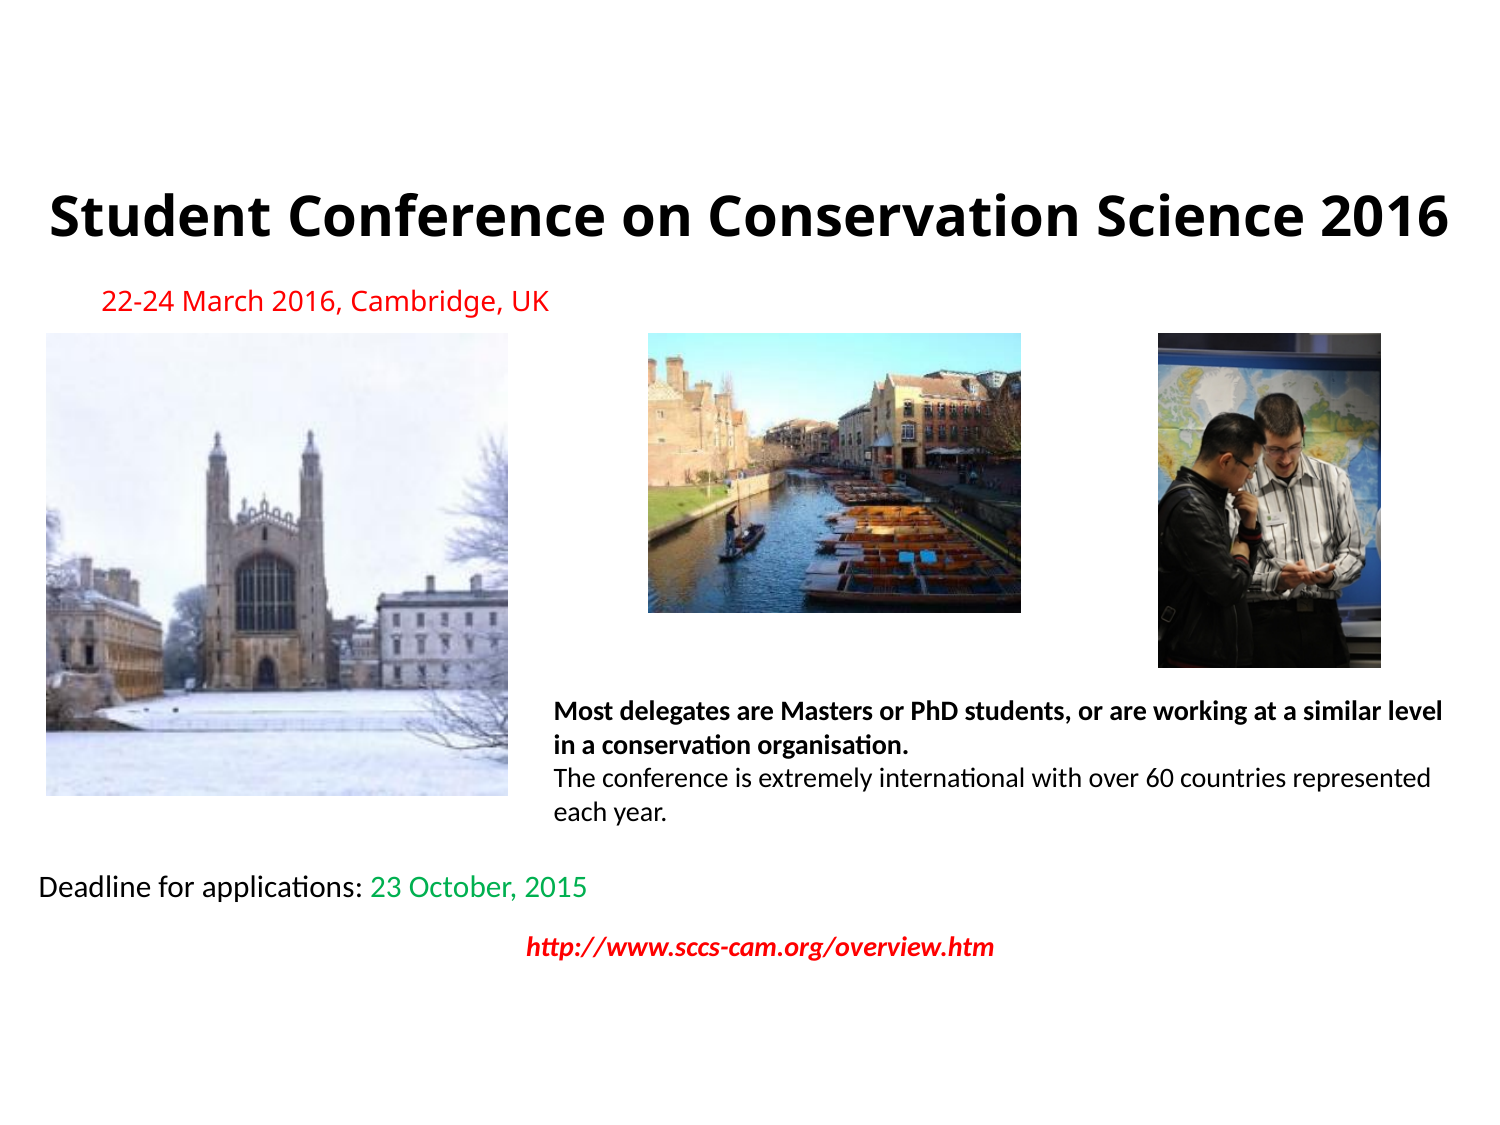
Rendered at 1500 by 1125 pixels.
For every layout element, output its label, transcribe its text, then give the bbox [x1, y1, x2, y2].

text_box 22-24 March 2016, Cambridge, UK [86, 276, 565, 325]
text_box Most delegates are Masters or PhD students, or are working at a similar level in a conservation organisation. The conference is extremely international with over 60 countries represented each year. [538, 684, 1475, 869]
text_box Deadline for applications: 23 October, 2015 [24, 858, 1171, 911]
text_box http://www.sccs-cam.org/overview.htm [511, 920, 1010, 969]
picture [1158, 333, 1381, 668]
picture [648, 333, 1021, 613]
title Student Conference on Conservation Science 2016 [0, 170, 1500, 334]
picture [46, 333, 508, 796]
